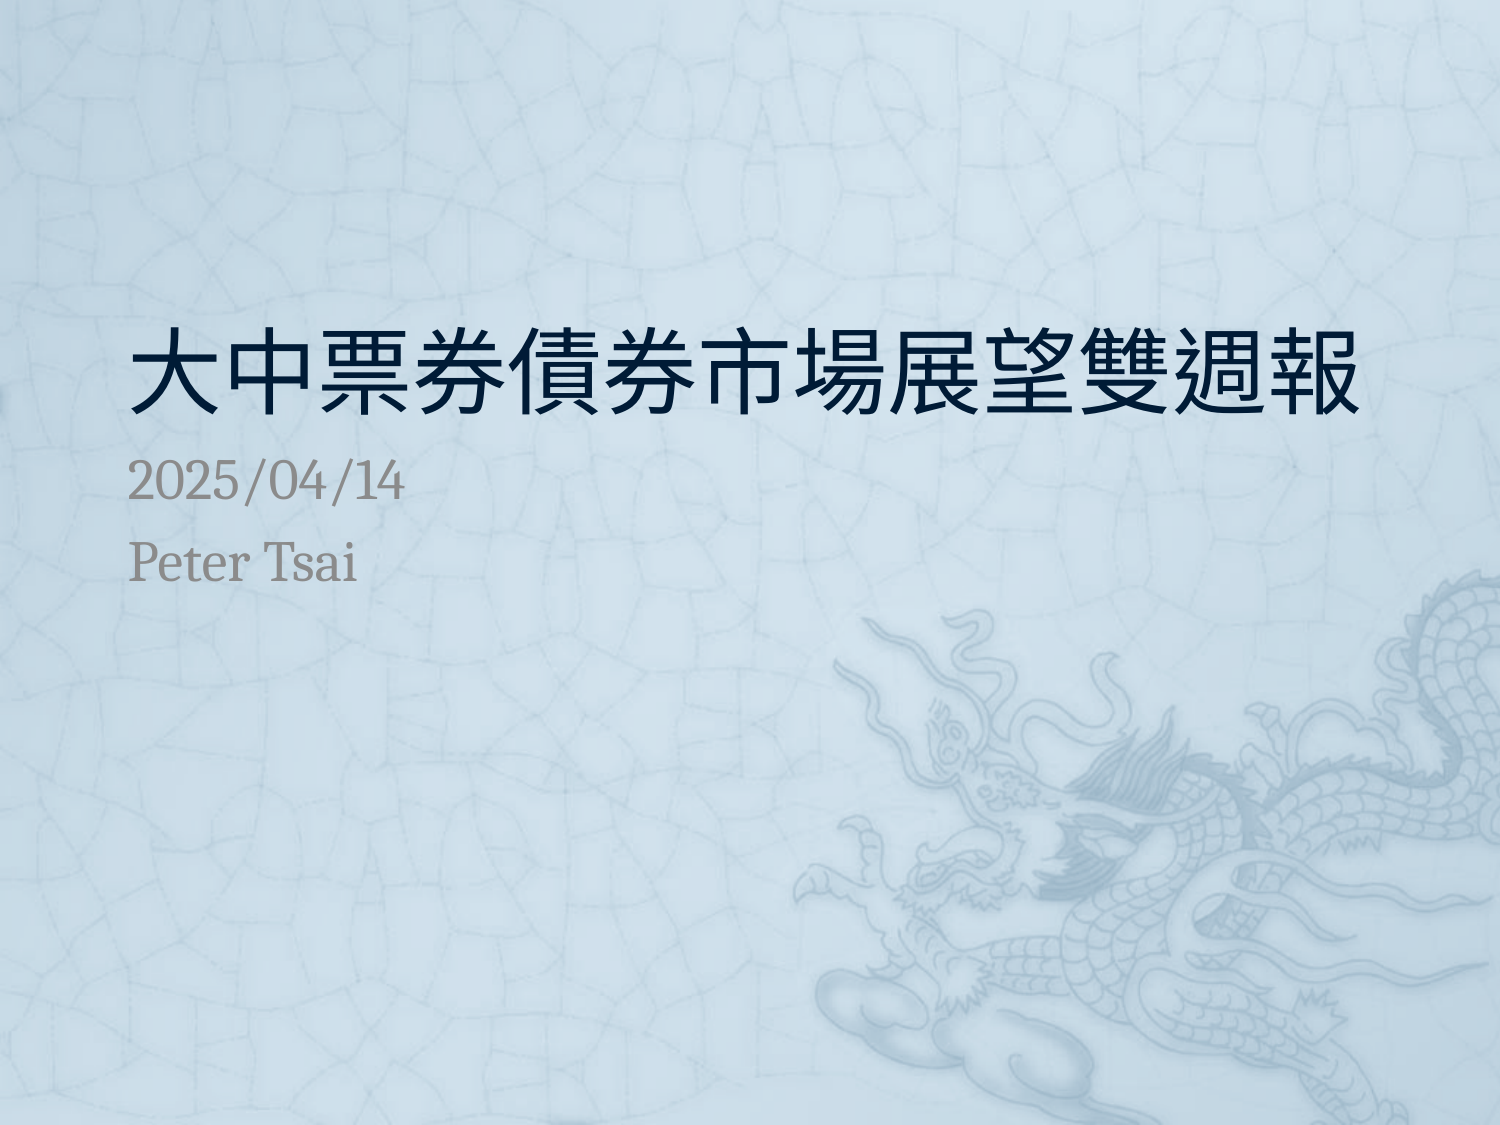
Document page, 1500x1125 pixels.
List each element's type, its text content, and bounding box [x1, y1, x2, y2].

subtitle 2025/04/14 Peter Tsai [112, 433, 1207, 722]
title 大中票券債券市場展望雙週報 [112, 192, 1388, 434]
